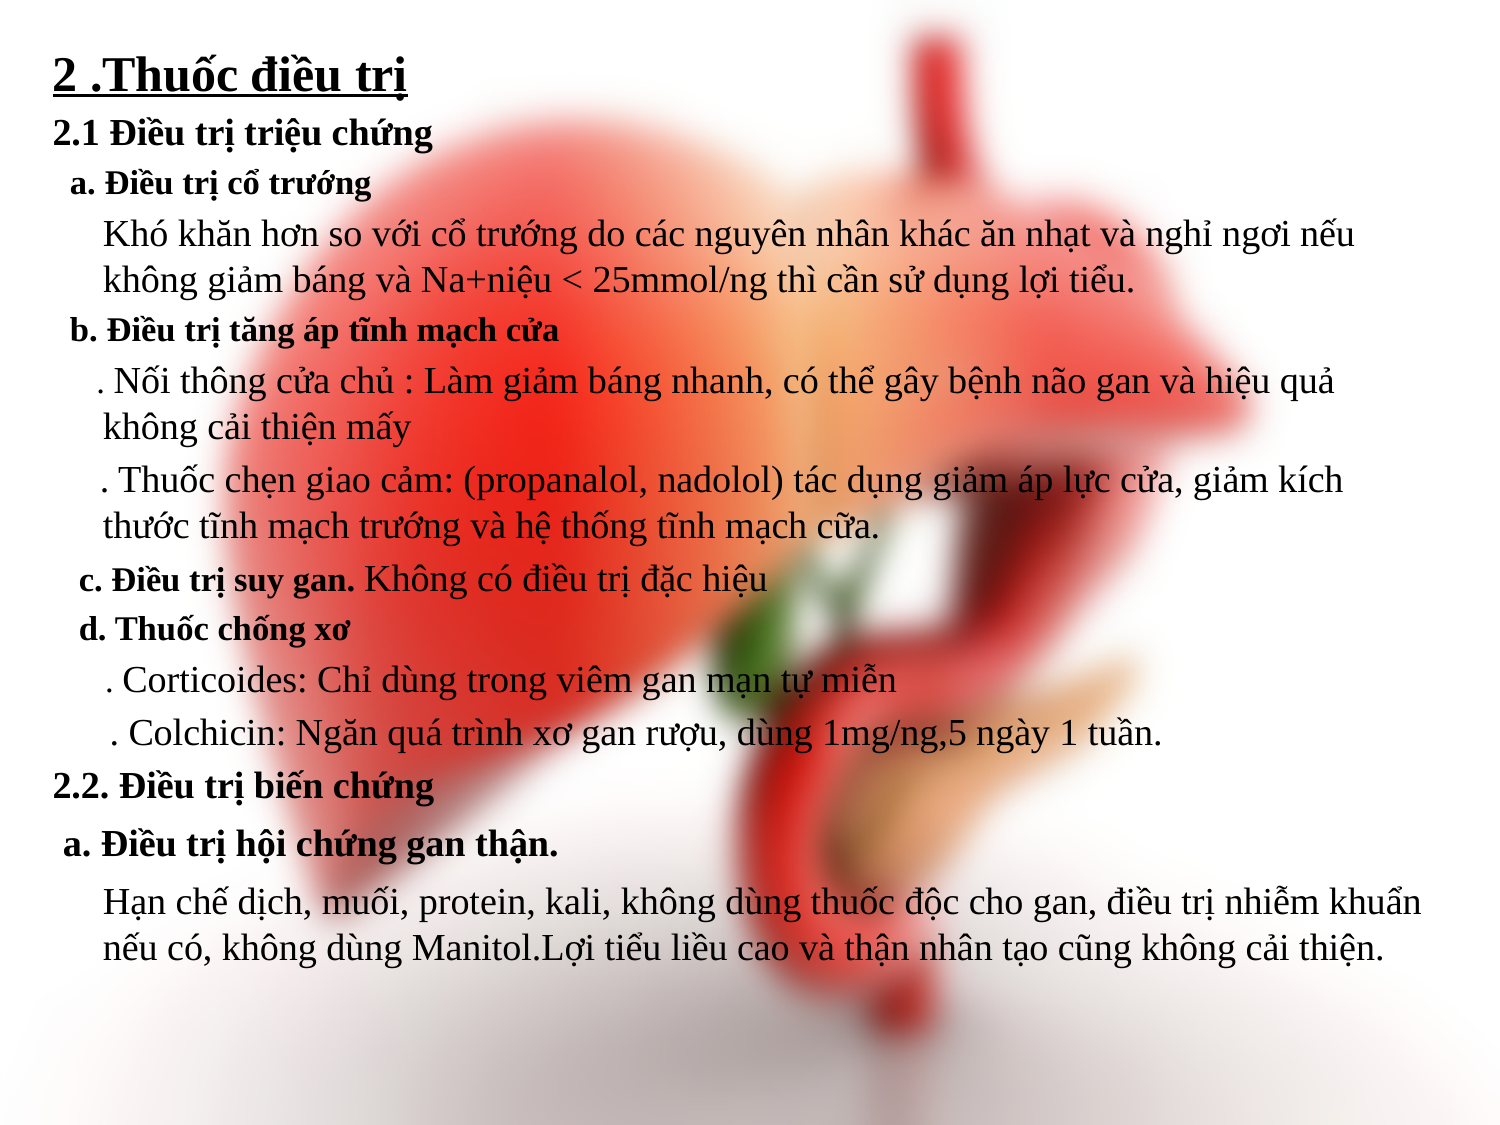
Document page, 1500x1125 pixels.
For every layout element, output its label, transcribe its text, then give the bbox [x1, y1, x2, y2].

title 2 .Thuốc điều trị [37, 50, 1388, 93]
list 2.1 Điều trị triệu chứng a. Điều trị cổ trướng Khó khăn hơn so với cổ trướng do các nguyên nhân khác ăn nhạt và nghỉ ngơi nếu không giảm báng và Na+niệu < 25mmol/ng thì cần sử dụng lợi tiểu. b. Điều trị tăng áp tĩnh mạch cửa . Nối thông cửa chủ : Làm giảm báng nhanh, có thể gây bệnh não gan và hiệu quả không cải thiện mấy . Thuốc chẹn giao cảm: (propanalol, nadolol) tác dụng giảm áp lực cửa, giảm kích thước tĩnh mạch trướng và hệ thống tĩnh mạch cữa. c. Điều trị suy gan. Không có điều trị đặc hiệu d. Thuốc chống xơ . Corticoides: Chỉ dùng trong viêm gan mạn tự miễn . Colchicin: Ngăn quá trình xơ gan rượu, dùng 1mg/ng,5 ngày 1 tuần. 2.2. Điều trị biến chứng a. Điều trị hội chứng gan thận. Hạn chế dịch, muối, protein, kali, không dùng thuốc độc cho gan, điều trị nhiễm khuẩn nếu có, không dùng Manitol.Lợi tiểu liều cao và thận nhân tạo cũng không cải thiện. [37, 99, 1438, 988]
picture [0, 0, 1500, 1125]
